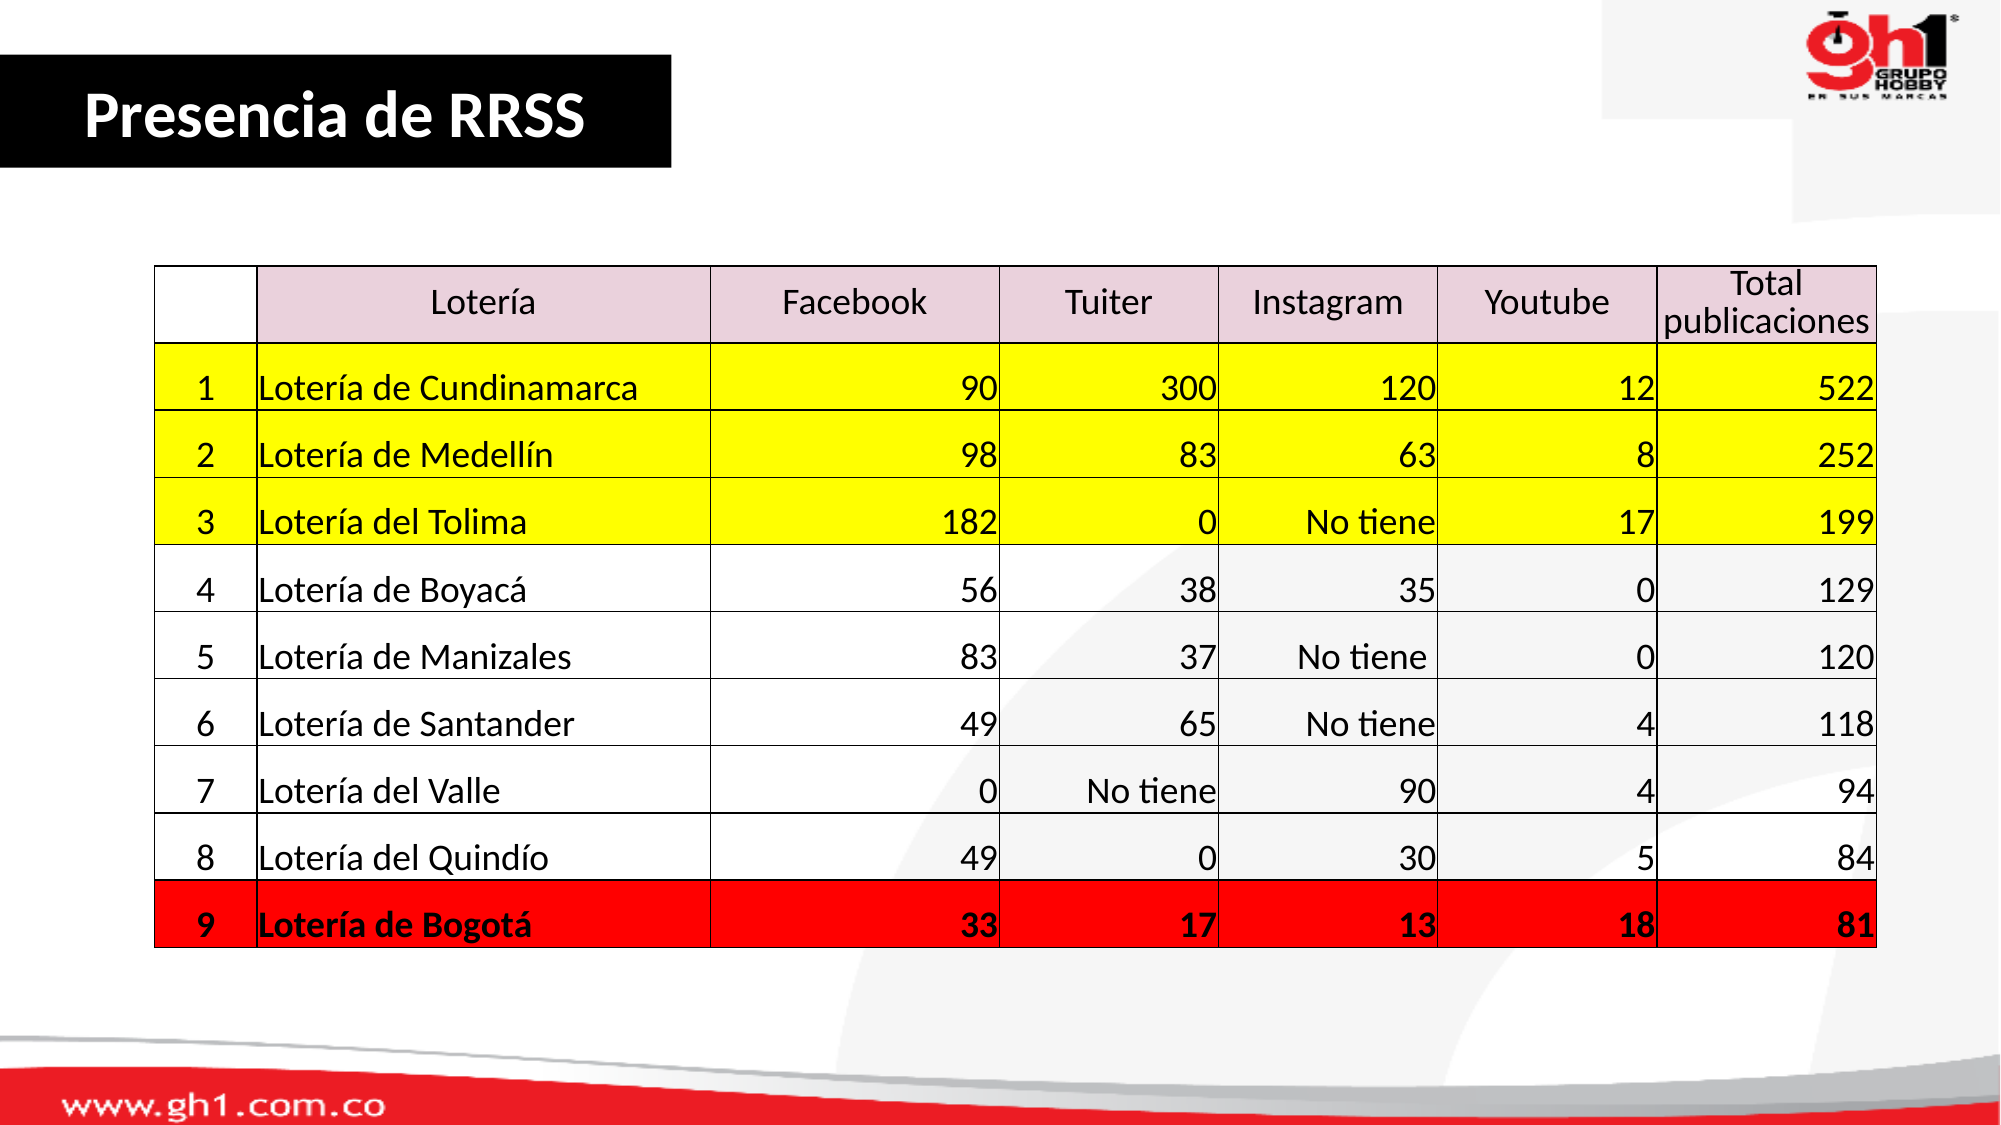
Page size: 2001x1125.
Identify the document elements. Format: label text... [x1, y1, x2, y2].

table_cell 56 [711, 545, 999, 611]
table_cell 199 [1658, 478, 1876, 544]
table_cell 83 [1000, 411, 1218, 477]
table_cell 7 [155, 746, 256, 812]
table_cell 6 [155, 679, 256, 745]
table_cell 65 [1000, 679, 1218, 745]
table_cell Lotería del Valle [258, 746, 710, 812]
table_cell Lotería de Manizales [258, 612, 710, 678]
table_cell No tiene [1219, 478, 1437, 544]
table_cell 12 [1438, 344, 1656, 409]
table_header [155, 267, 256, 342]
table_cell 4 [1438, 746, 1656, 812]
table_cell 120 [1219, 344, 1437, 409]
table_cell 0 [711, 746, 999, 812]
table_cell 5 [1438, 814, 1656, 879]
table_cell 5 [155, 612, 256, 678]
table_cell 94 [1658, 746, 1876, 812]
table_header Facebook [711, 267, 999, 342]
table_cell 17 [1000, 881, 1218, 947]
table_cell 9 [155, 881, 256, 947]
table_cell 4 [155, 545, 256, 611]
table_cell 83 [711, 612, 999, 678]
table_cell 0 [1438, 612, 1656, 678]
table_cell 522 [1658, 344, 1876, 409]
table_cell 90 [1219, 746, 1437, 812]
table_cell 3 [155, 478, 256, 544]
table_cell 300 [1000, 344, 1218, 409]
table_cell 30 [1219, 814, 1437, 879]
table_cell No tiene [1219, 612, 1437, 678]
table_cell 120 [1658, 612, 1876, 678]
table_header Total publicaciones [1658, 267, 1876, 342]
table_cell 81 [1658, 881, 1876, 947]
table_cell 252 [1658, 411, 1876, 477]
table_cell 37 [1000, 612, 1218, 678]
table_cell Lotería del Tolima [258, 478, 710, 544]
table_cell 0 [1000, 478, 1218, 544]
picture [0, 0, 2001, 1125]
table_cell 129 [1658, 545, 1876, 611]
table_cell 98 [711, 411, 999, 477]
table_cell 4 [1438, 679, 1656, 745]
table_cell Lotería del Quindío [258, 814, 710, 879]
table_cell 84 [1658, 814, 1876, 879]
table_cell 90 [711, 344, 999, 409]
table_cell 2 [155, 411, 256, 477]
table_cell 1 [155, 344, 256, 409]
table_cell 17 [1438, 478, 1656, 544]
table_cell 33 [711, 881, 999, 947]
table_cell No tiene [1219, 679, 1437, 745]
table_cell 63 [1219, 411, 1437, 477]
table_cell Lotería de Boyacá [258, 545, 710, 611]
table_header Youtube [1438, 267, 1656, 342]
table_header Lotería [258, 267, 710, 342]
text_box Presencia de RRSS [0, 54, 672, 168]
table_cell 8 [1438, 411, 1656, 477]
table_cell Lotería de Santander [258, 679, 710, 745]
table_cell 0 [1000, 814, 1218, 879]
table_cell 38 [1000, 545, 1218, 611]
table_header Instagram [1219, 267, 1437, 342]
table_cell 35 [1219, 545, 1437, 611]
table_cell 49 [711, 814, 999, 879]
table_cell No tiene [1000, 746, 1218, 812]
table_cell 0 [1438, 545, 1656, 611]
table_header Tuiter [1000, 267, 1218, 342]
table_cell 49 [711, 679, 999, 745]
table_cell 118 [1658, 679, 1876, 745]
table_cell 8 [155, 814, 256, 879]
table_cell Lotería de Bogotá [258, 881, 710, 947]
table_cell 13 [1219, 881, 1437, 947]
table_cell Lotería de Cundinamarca [258, 344, 710, 409]
table_cell 18 [1438, 881, 1656, 947]
table_cell Lotería de Medellín [258, 411, 710, 477]
table_cell 182 [711, 478, 999, 544]
